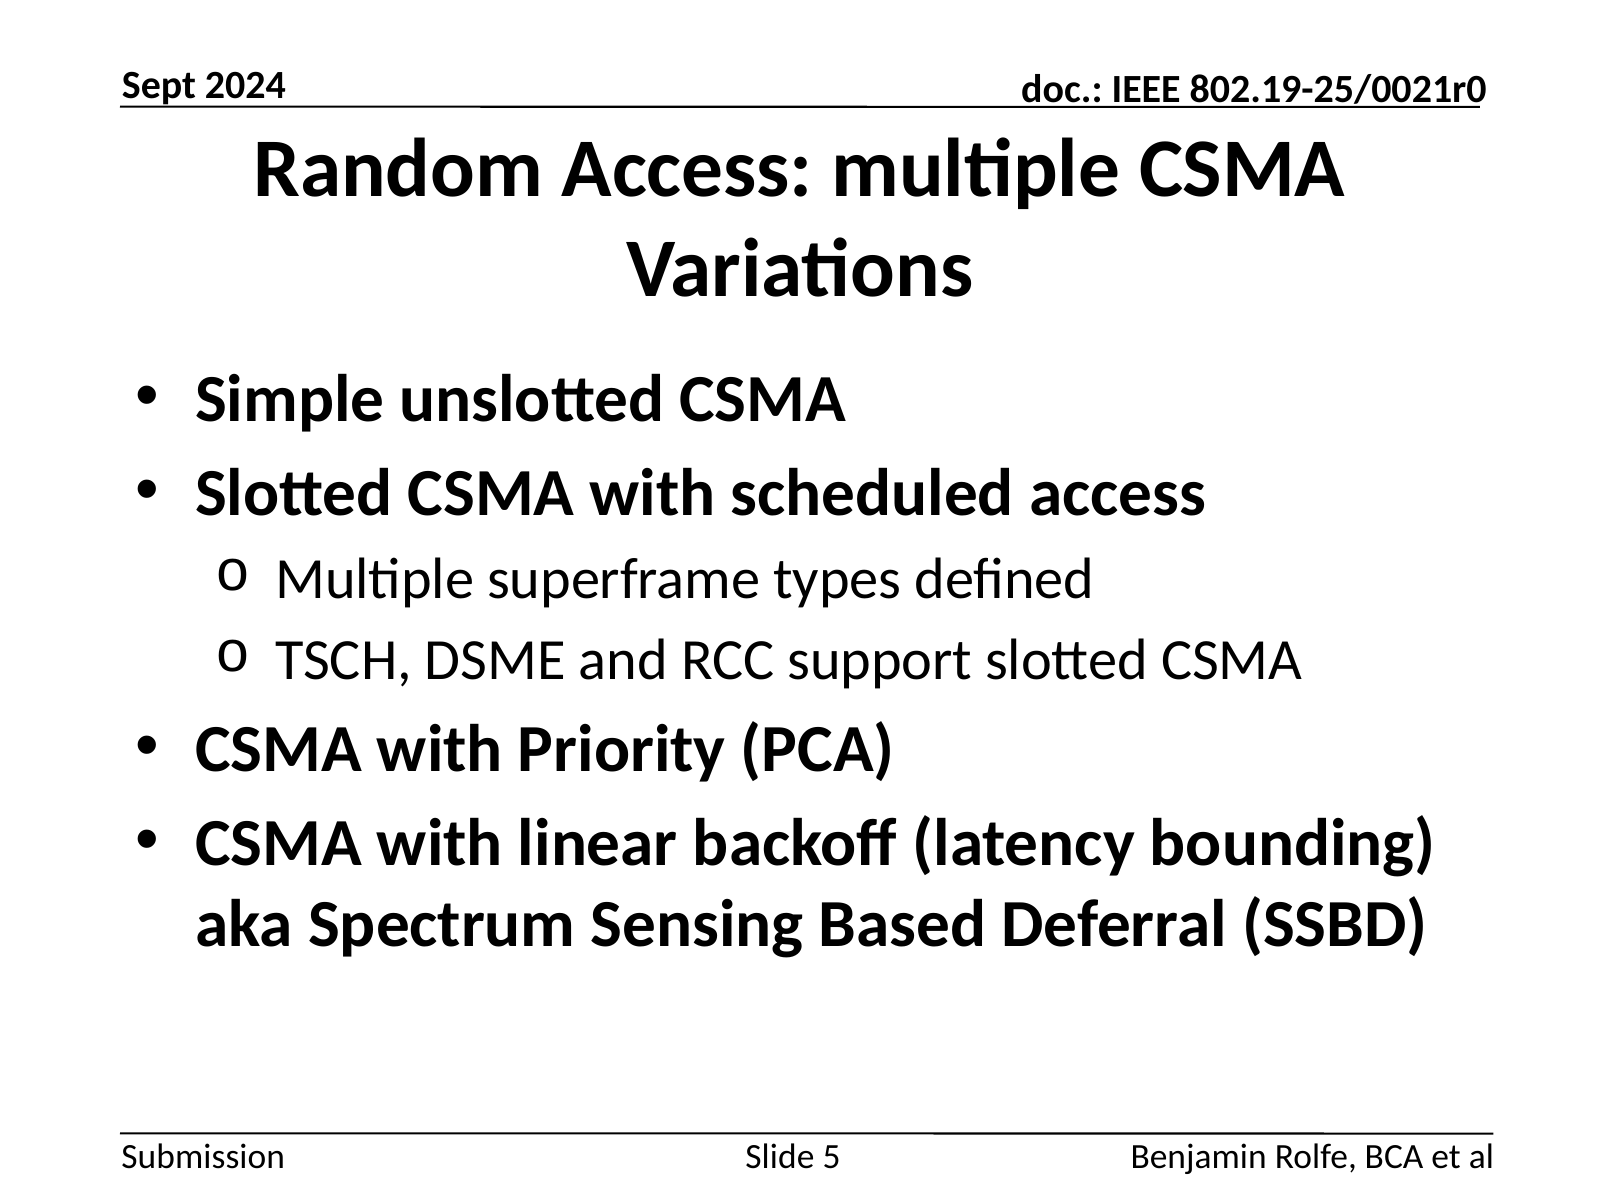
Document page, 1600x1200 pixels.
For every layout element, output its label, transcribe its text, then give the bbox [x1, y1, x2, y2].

slide_number Slide 5 [733, 1132, 854, 1197]
list Simple unslotted CSMA Slotted CSMA with scheduled access Multiple superframe types defined TSCH, DSME and RCC support slotted CSMA CSMA with Priority (PCA) CSMA with linear backoff (latency bounding) aka Spectrum Sensing Based Deferral (SSBD) [119, 346, 1480, 1067]
title Random Access: multiple CSMA Variations [119, 119, 1480, 307]
footer Benjamin Rolfe, BCA et al [937, 1132, 1495, 1174]
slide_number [121, 58, 451, 107]
